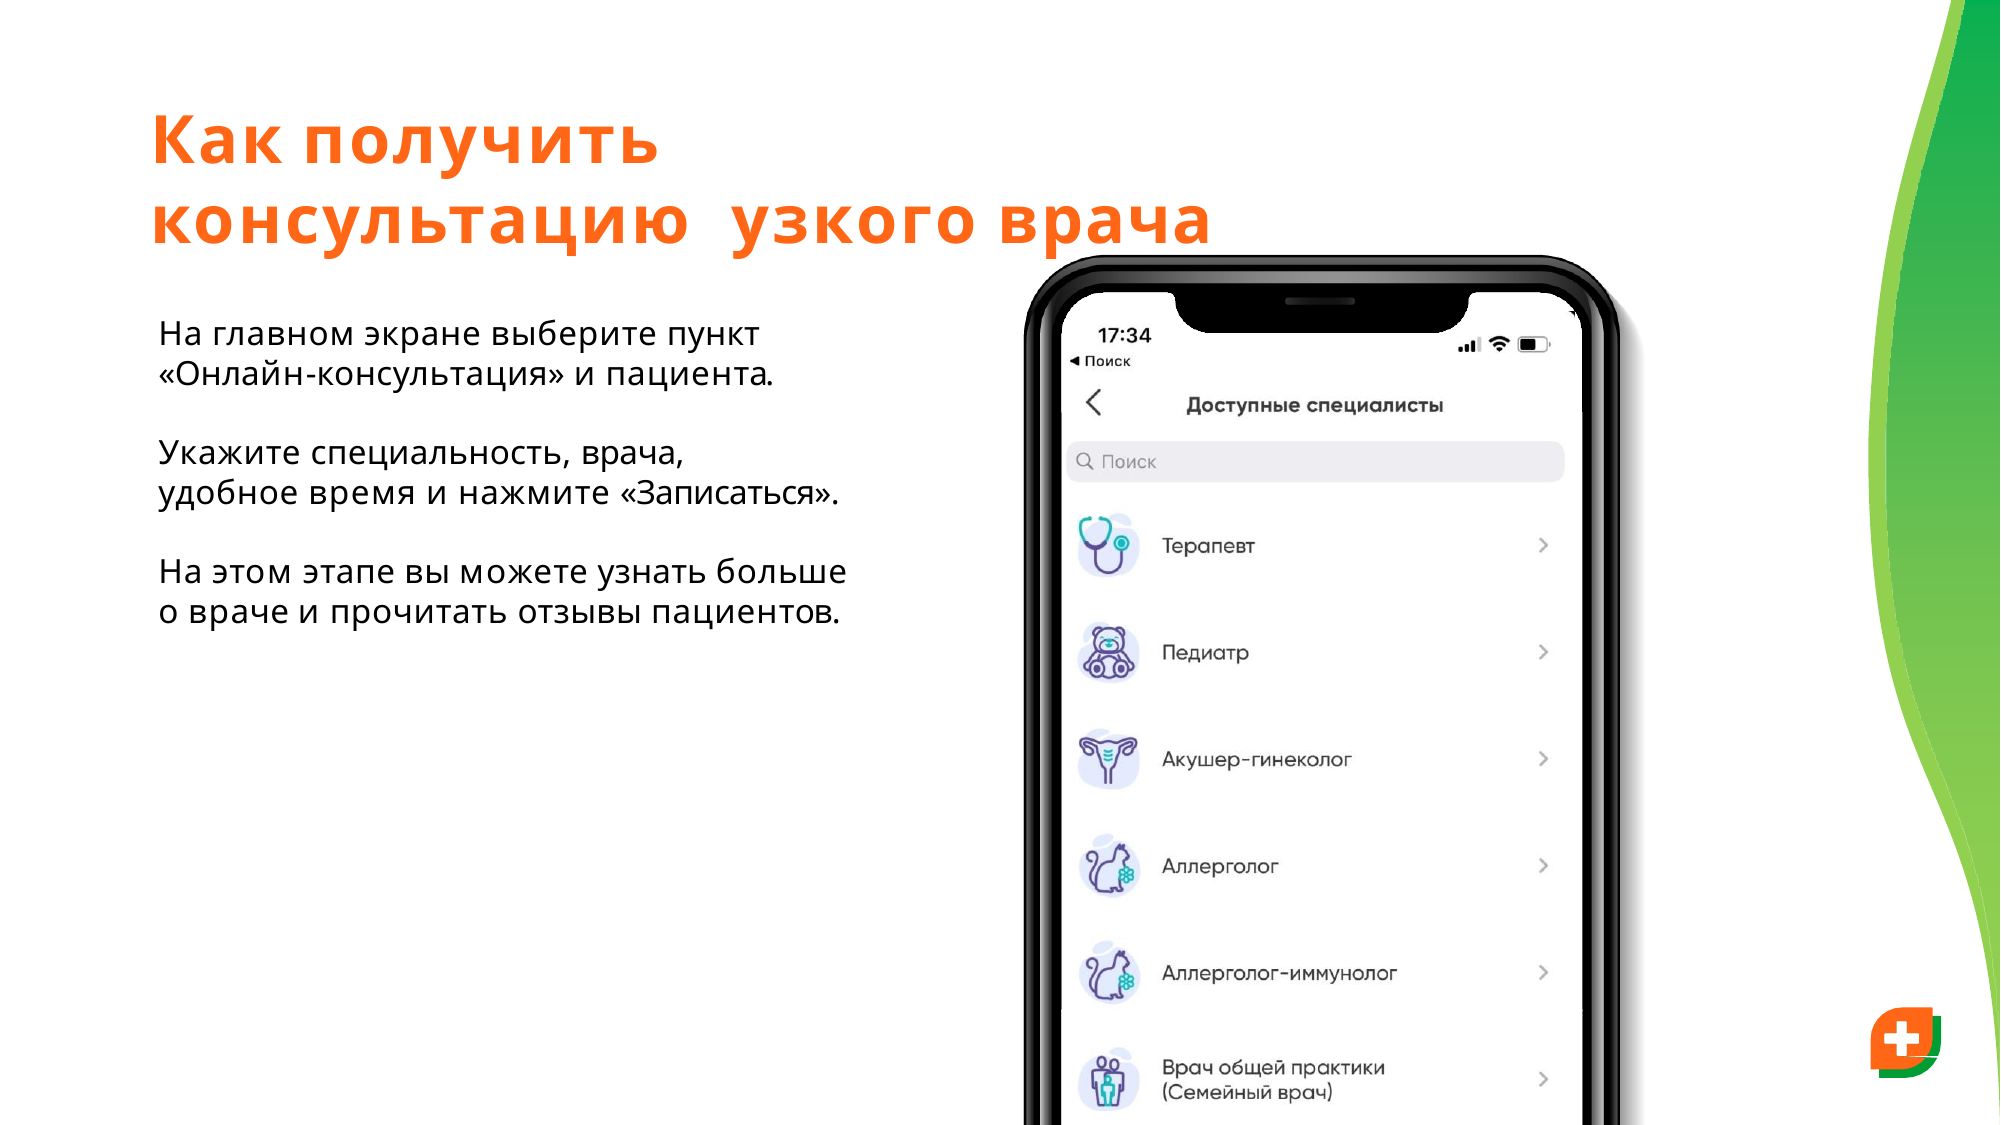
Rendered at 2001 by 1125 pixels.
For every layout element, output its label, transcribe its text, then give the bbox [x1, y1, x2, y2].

title Как получить консультацию узкого врача [148, 94, 1216, 285]
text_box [1023, 253, 1646, 1125]
text_box На главном экране выберите пункт «Онлайн-консультация» и пациента. Укажите специальность, врача, удобное время и нажмите «Записаться». На этом этапе вы можете узнать больше о враче и прочитать отзывы пациентов. [156, 309, 878, 631]
picture [1885, 0, 2000, 1085]
